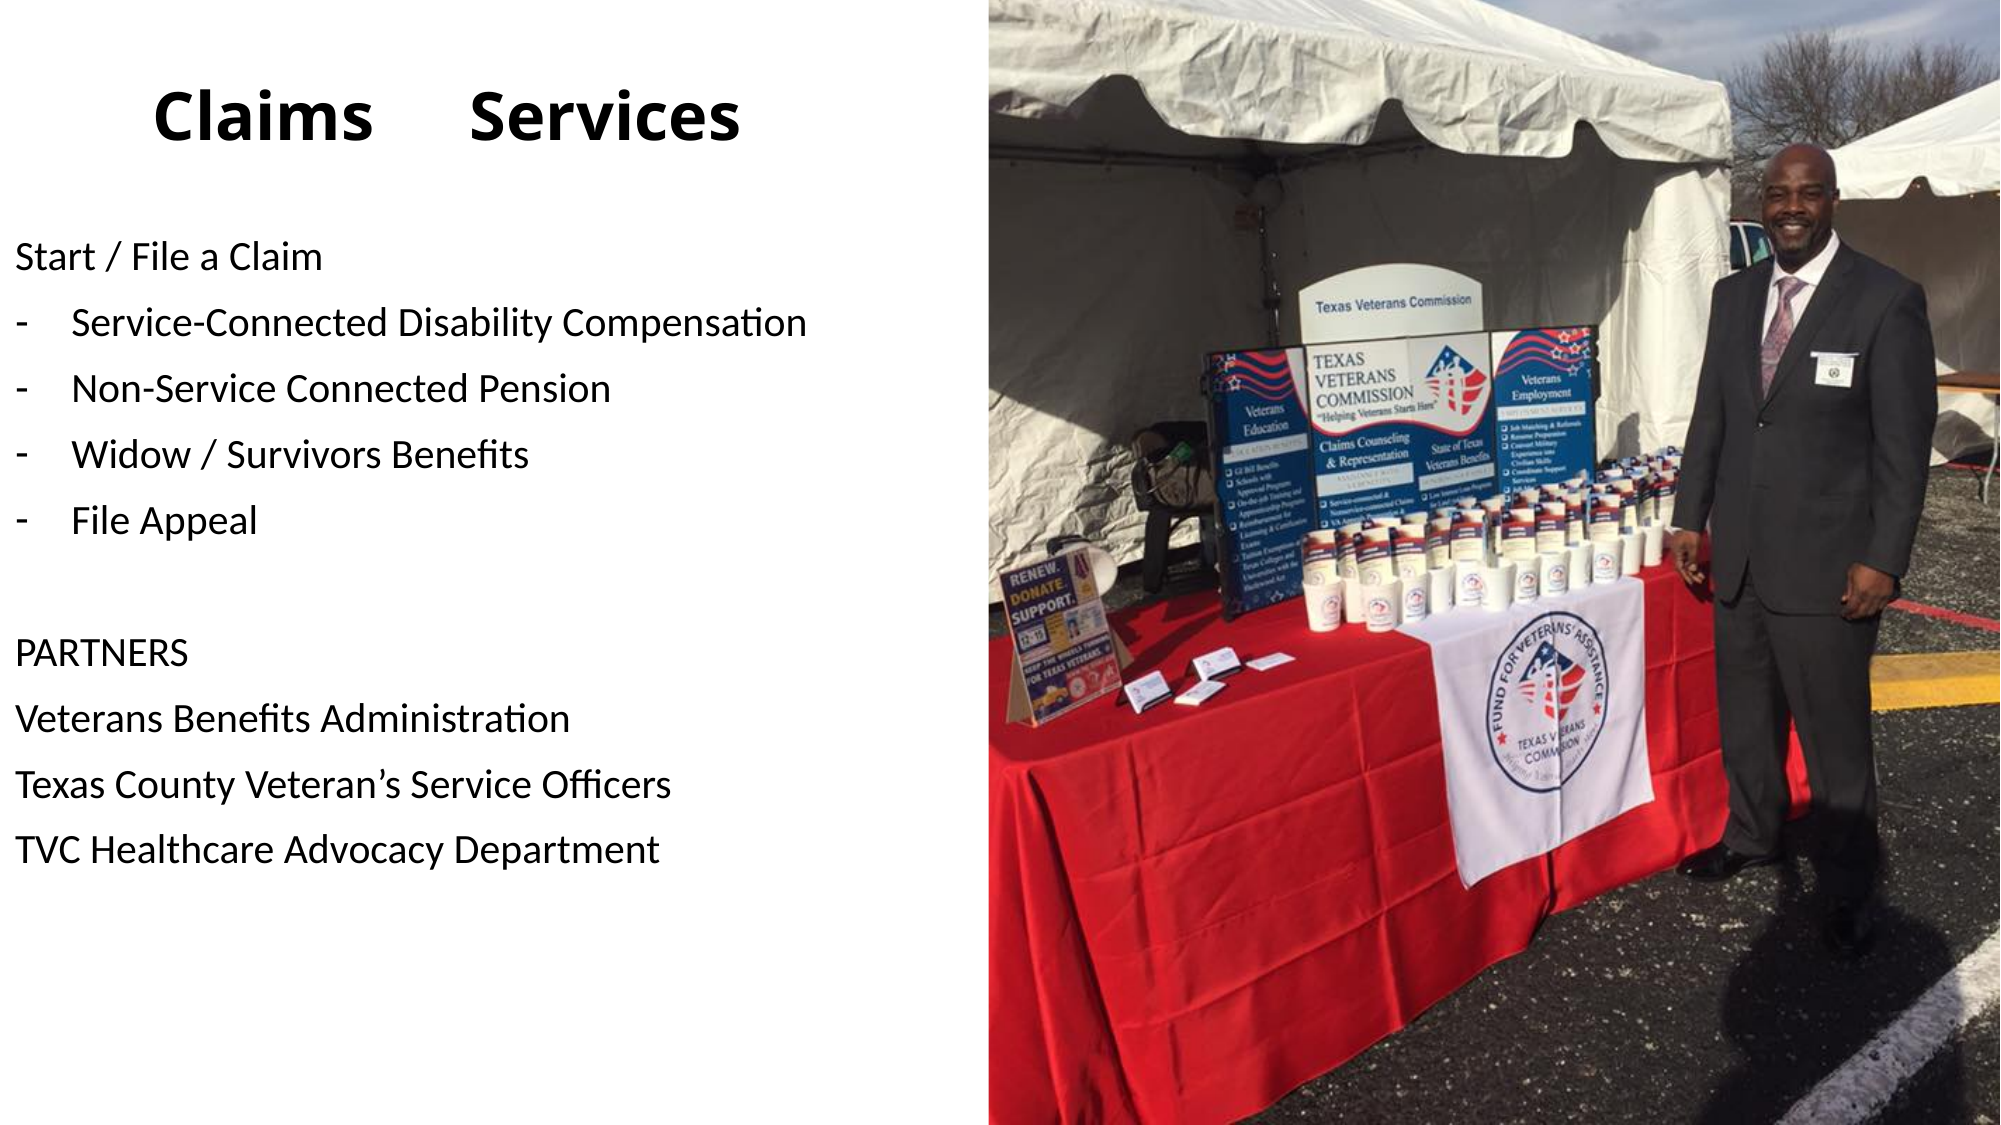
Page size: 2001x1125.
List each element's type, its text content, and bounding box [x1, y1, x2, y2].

title Claims Services [137, 75, 783, 163]
list Start / File a Claim Service-Connected Disability Compensation Non-Service Connected Pension Widow / Survivors Benefits File Appeal PARTNERS Veterans Benefits Administration Texas County Veteran’s Service Officers TVC Healthcare Advocacy Department [0, 182, 965, 1125]
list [988, 0, 2000, 1125]
